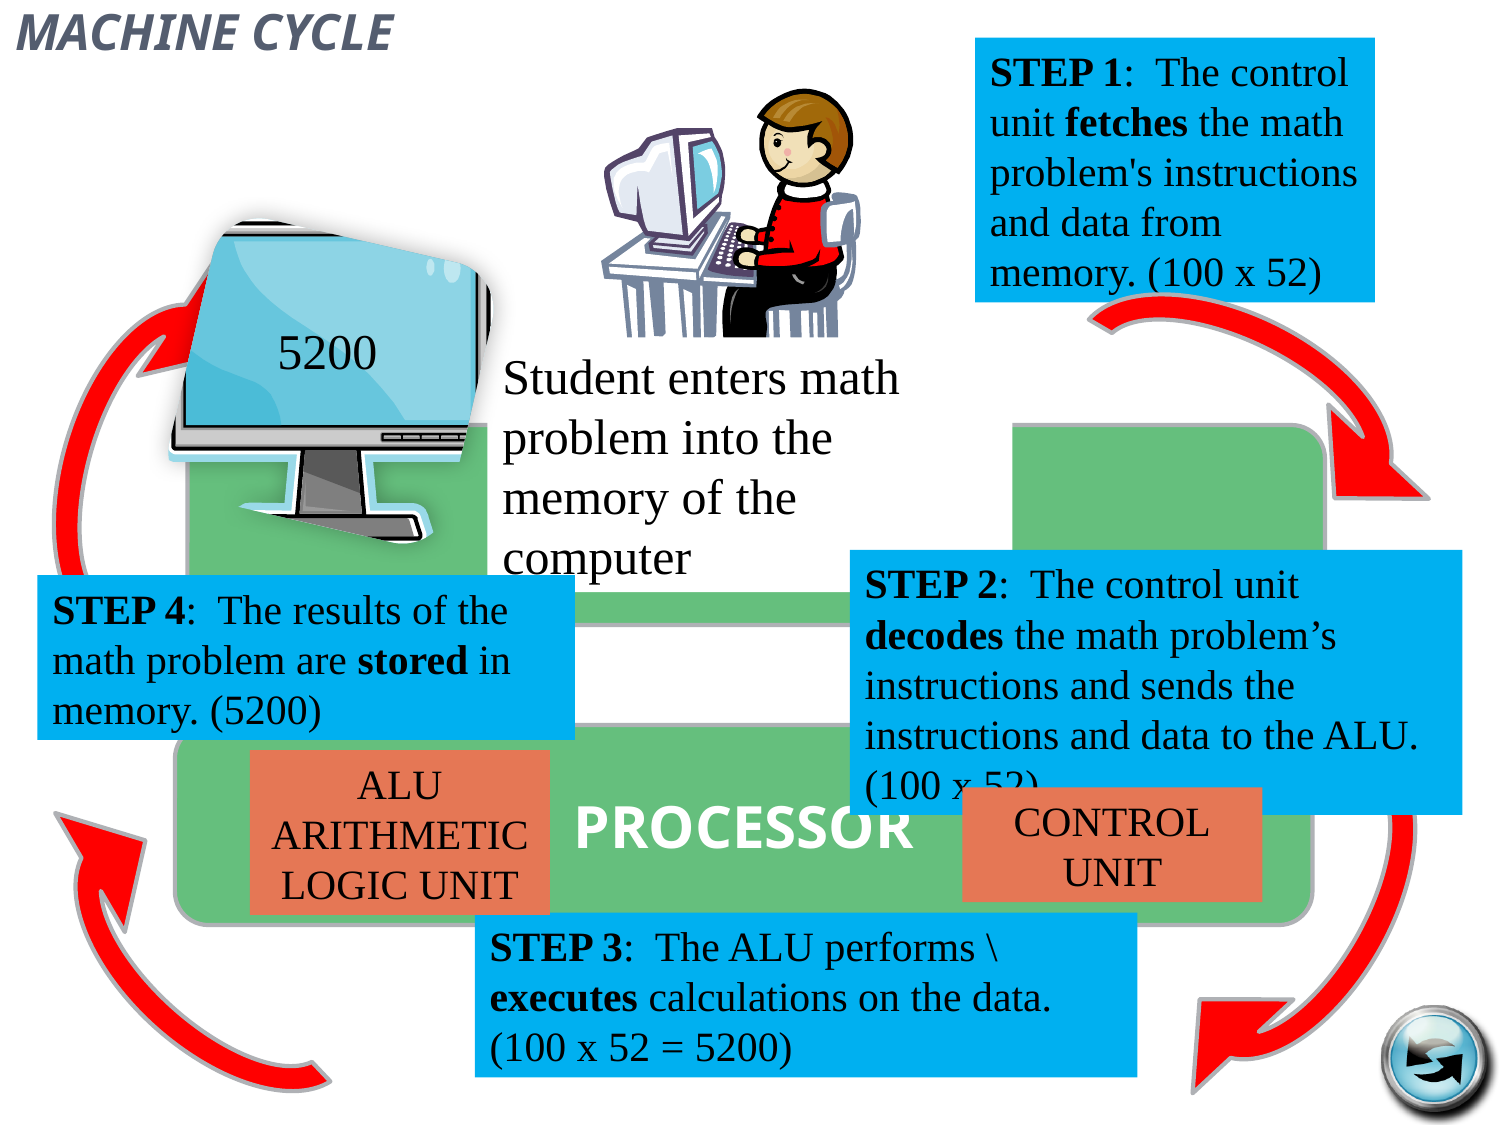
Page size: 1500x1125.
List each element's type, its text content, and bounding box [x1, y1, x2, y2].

text_box [51, 302, 182, 575]
text_box STEP 3: The ALU performs \ executes calculations on the data. (100 x 52 = 5200) [474, 912, 1138, 1078]
text_box MEMORY [575, 593, 849, 628]
text_box [53, 811, 333, 1094]
text_box ALU ARITHMETIC LOGIC UNIT [249, 750, 550, 915]
picture [1374, 999, 1500, 1125]
title MACHINE CYCLE [0, 0, 651, 163]
text_box STEP 1: The control unit fetches the math problem's instructions and data from memory. (100 x 52) [975, 37, 1375, 303]
picture [599, 87, 863, 387]
text_box STEP 4: The results of the math problem are stored in memory. (5200) [37, 575, 575, 740]
text_box Student enters math problem into the memory of the computer [487, 337, 1013, 593]
picture [187, 237, 475, 525]
text_box MEMORY [1013, 422, 1328, 549]
text_box [1190, 815, 1418, 1096]
text_box PROCESSOR [172, 722, 1315, 928]
text_box MEMORY [185, 422, 487, 575]
text_box STEP 2: The control unit decodes the math problem’s instructions and sends the instructions and data to the ALU. (100 x 52) [849, 549, 1463, 815]
text_box CONTROL UNIT [962, 787, 1263, 903]
text_box [1086, 292, 1431, 501]
